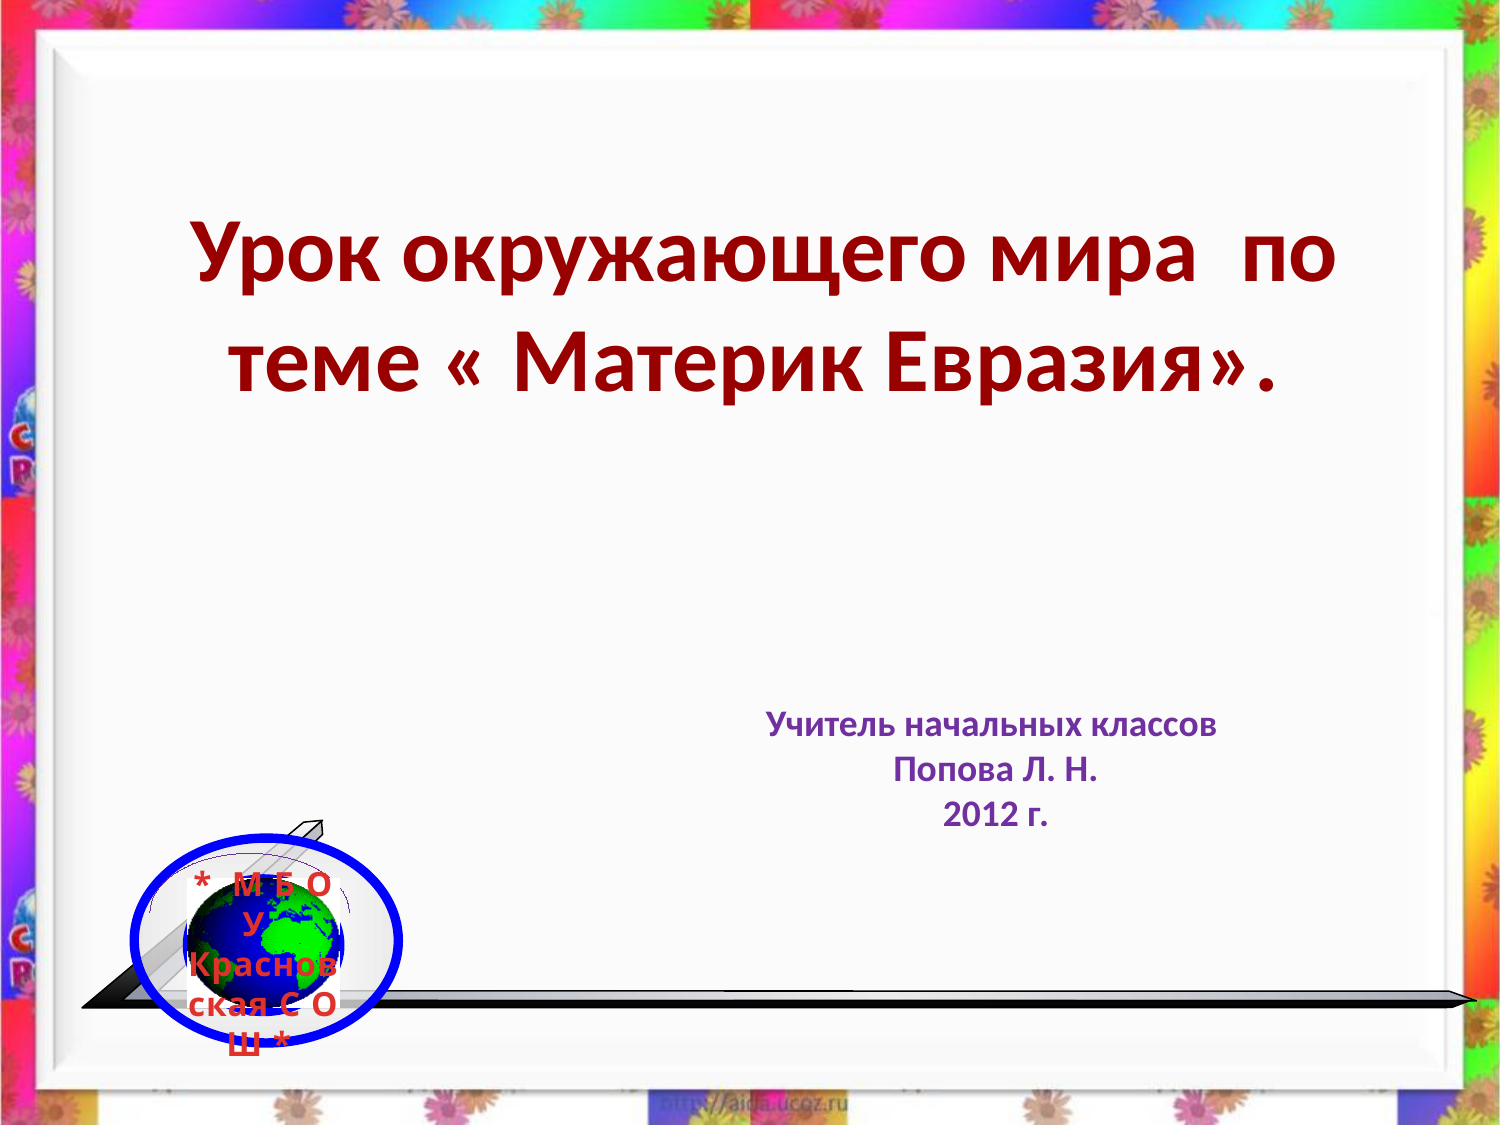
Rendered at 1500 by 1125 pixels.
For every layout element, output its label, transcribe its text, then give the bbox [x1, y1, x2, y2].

text_box Учитель начальных классов Попова Л. Н. 2012 г. [621, 691, 1371, 818]
title Урок окружающего мира по теме « Материк Евразия». [116, 234, 1393, 476]
picture [0, 0, 1500, 1125]
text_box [81, 820, 1477, 1044]
